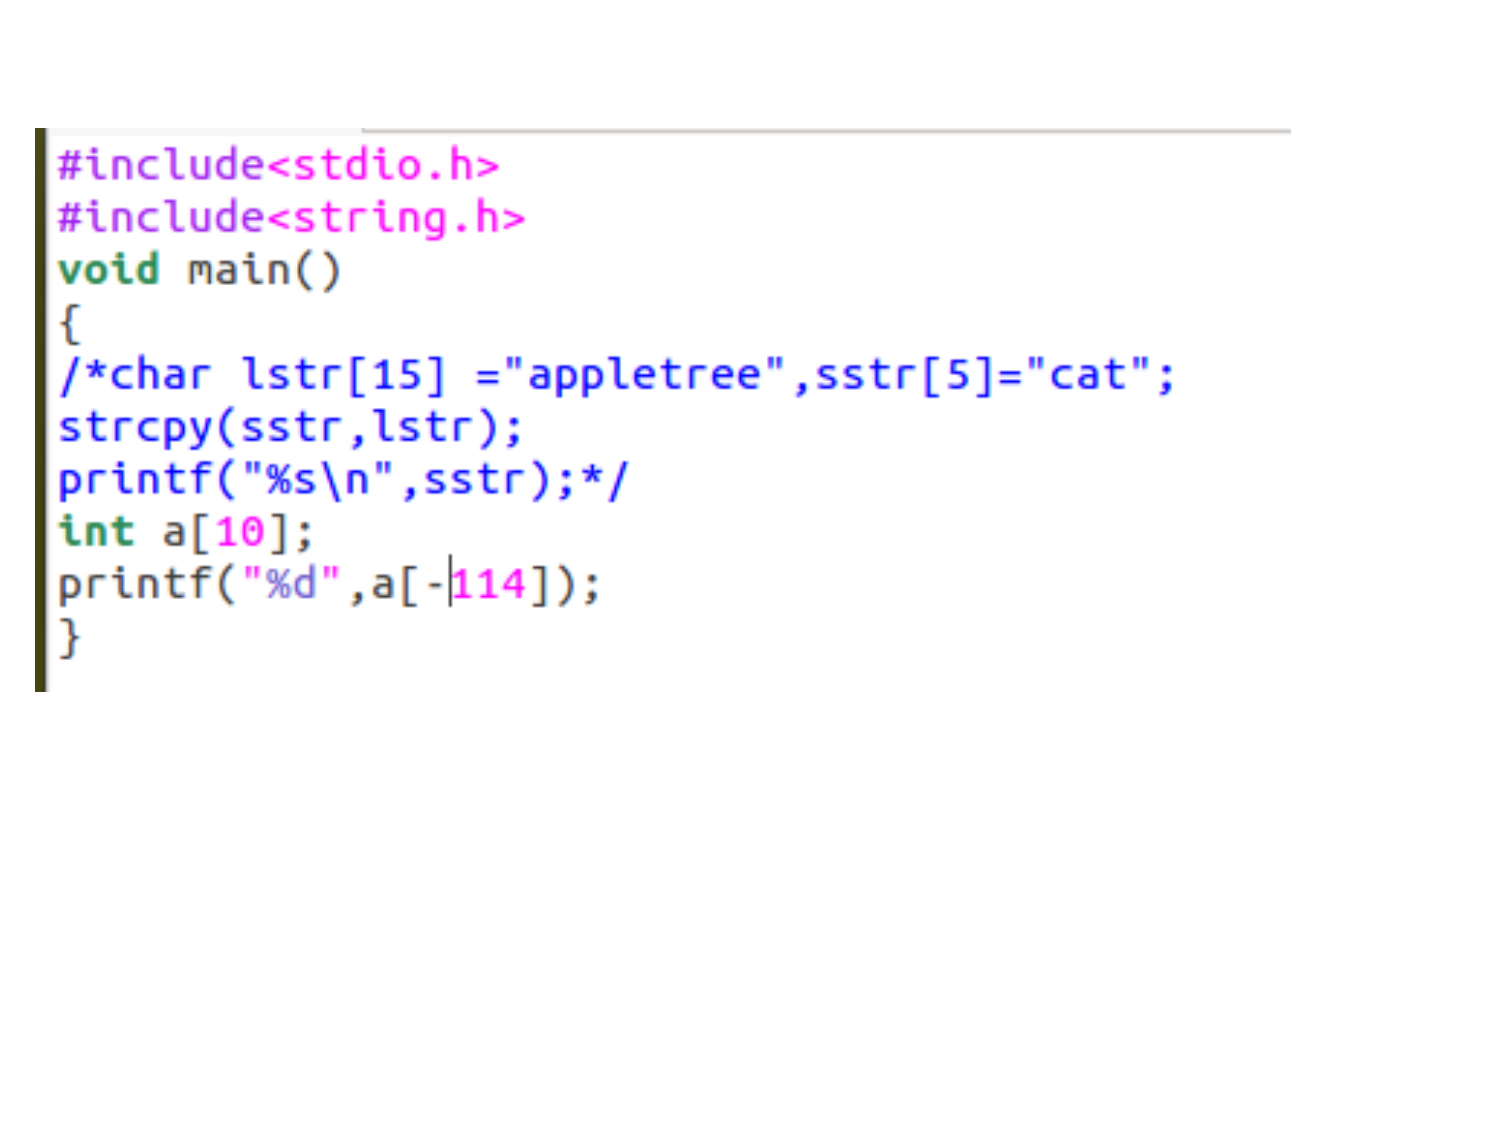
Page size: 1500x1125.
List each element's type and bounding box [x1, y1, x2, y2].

picture [34, 128, 1291, 692]
